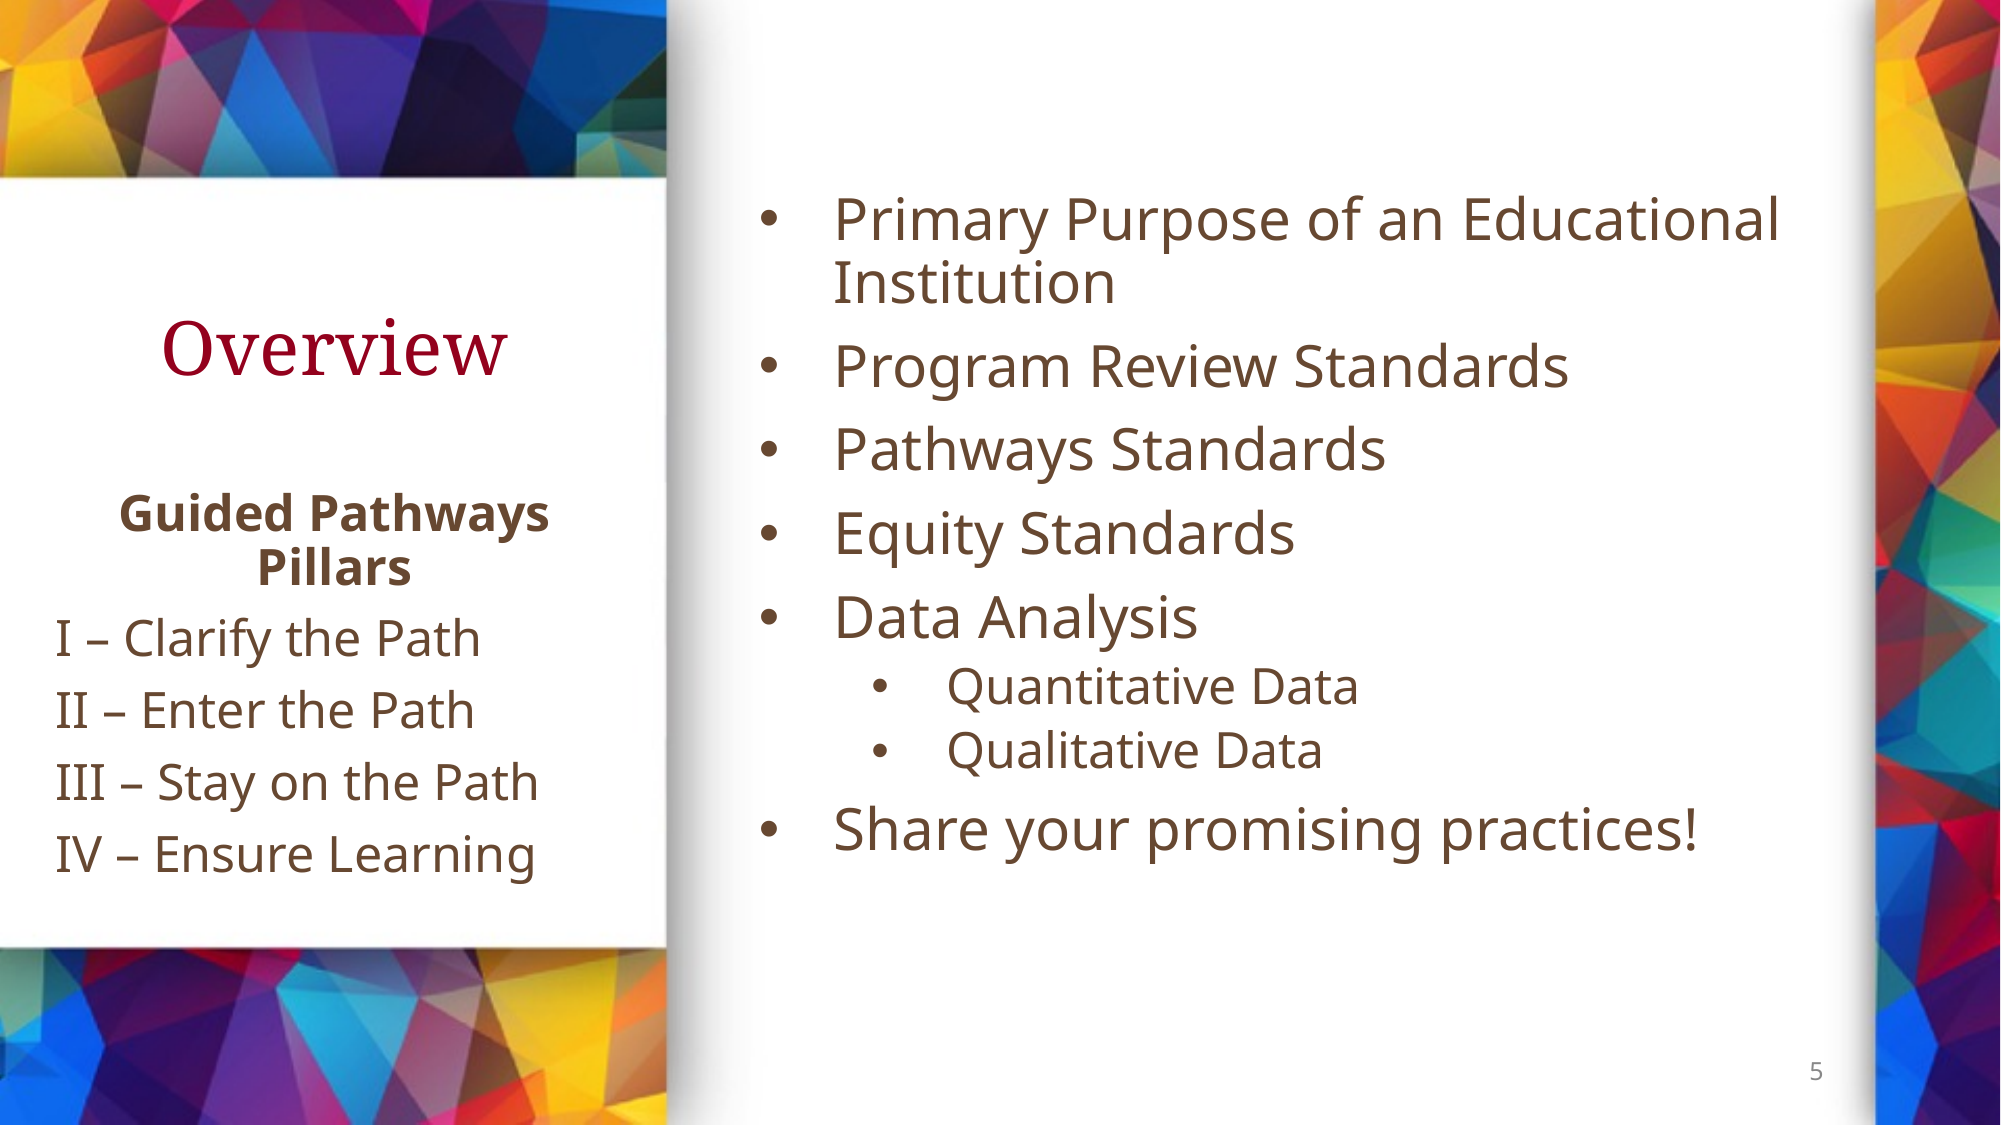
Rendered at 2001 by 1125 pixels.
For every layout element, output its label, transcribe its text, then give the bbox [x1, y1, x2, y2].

slide_number 5 [1388, 1042, 1839, 1103]
title Overview [40, 219, 629, 480]
list Guided Pathways Pillars I – Clarify the Path II – Enter the Path III – Stay on the Path IV – Ensure Learning [40, 480, 629, 896]
list Primary Purpose of an Educational Institution Program Review Standards Pathways Standards Equity Standards Data Analysis Quantitative Data Qualitative Data Share your promising practices! [743, 182, 1839, 949]
